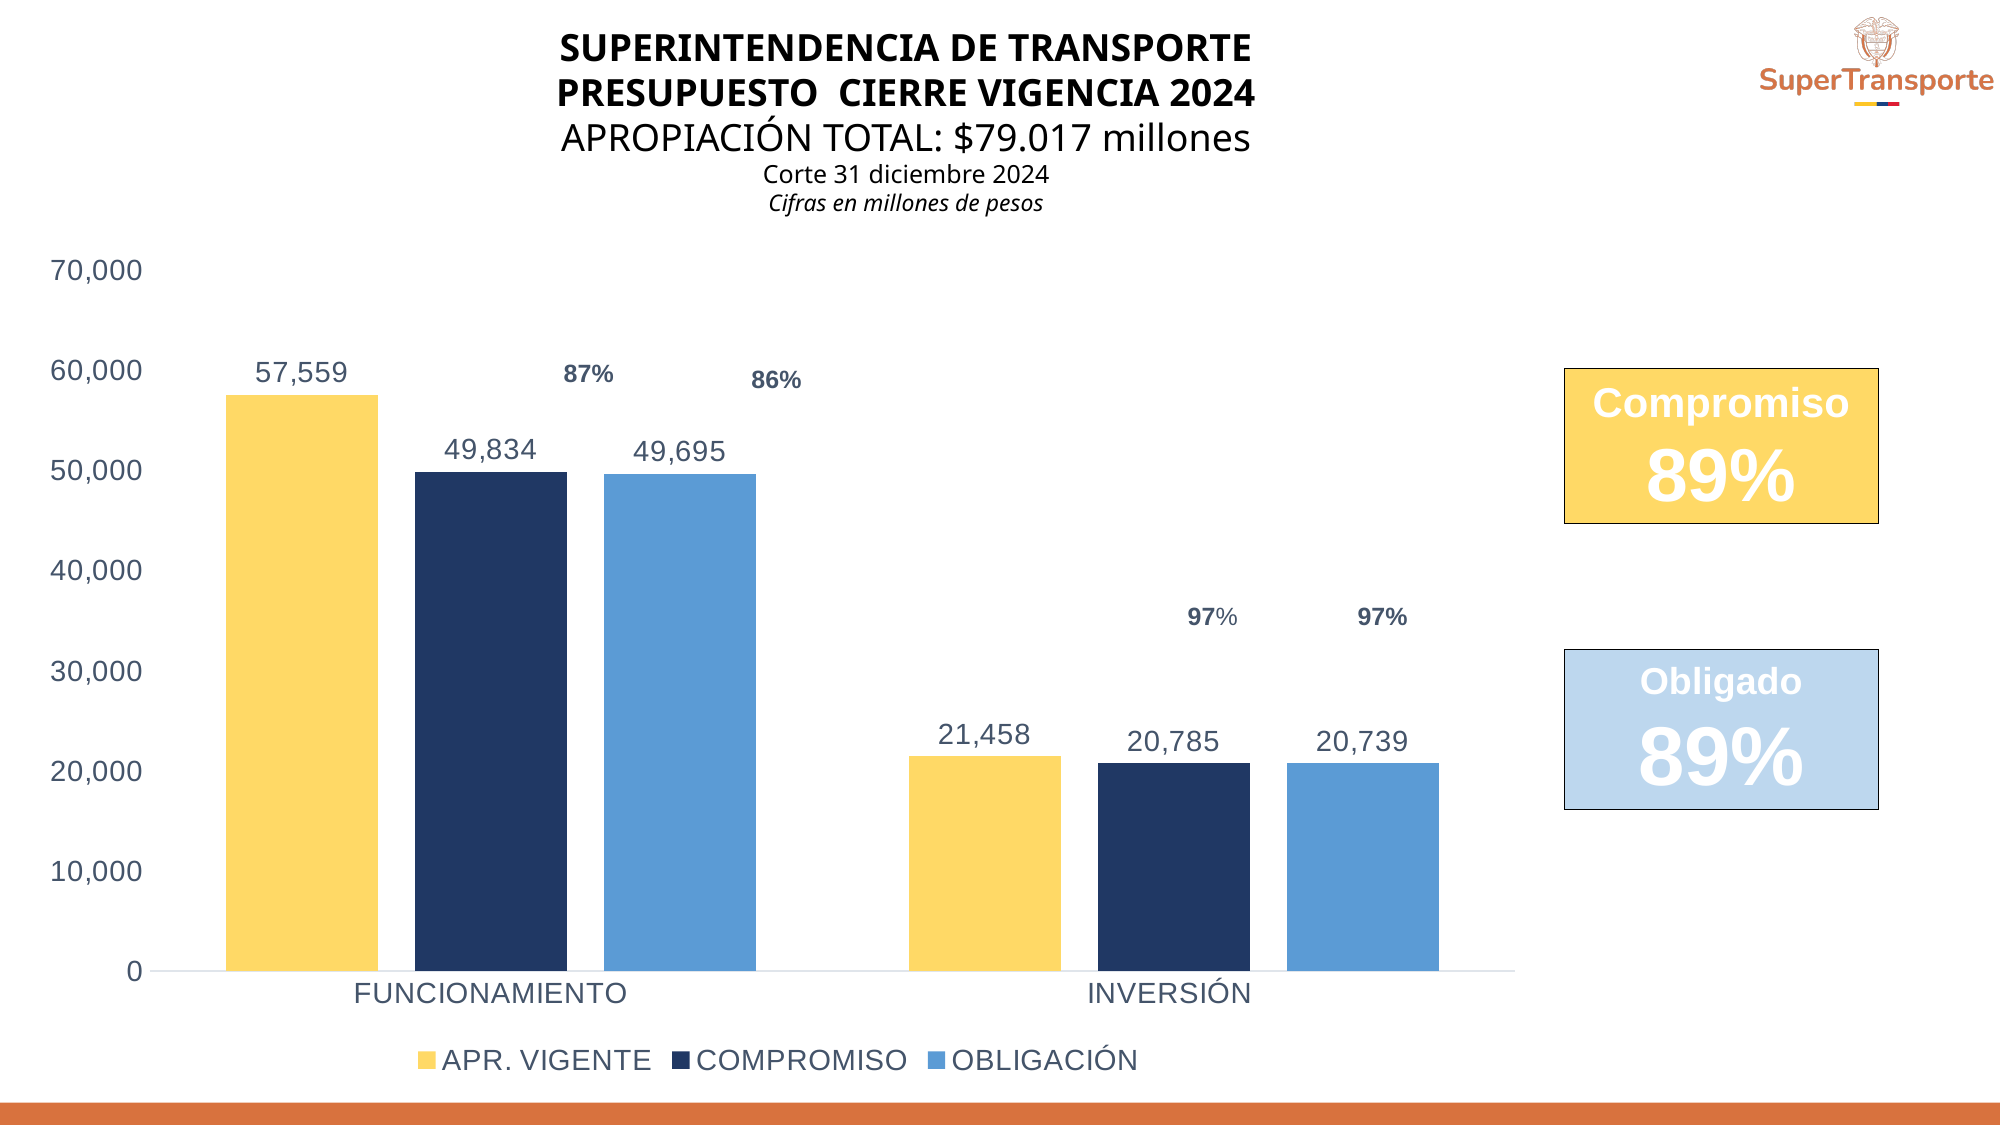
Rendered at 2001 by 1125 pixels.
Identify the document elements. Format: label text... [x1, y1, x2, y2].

text_box Obligado 89% [1564, 649, 1879, 810]
text_box Compromiso 89% [1564, 368, 1879, 524]
chart [19, 236, 1546, 1083]
picture [1725, 0, 2000, 168]
text_box SUPERINTENDENCIA DE TRANSPORTE PRESUPUESTO CIERRE VIGENCIA 2024 APROPIACIÓN TOTAL: $79.017 millones​ Corte 31 diciembre 2024 Cifras en millones de pesos [246, 16, 1566, 224]
